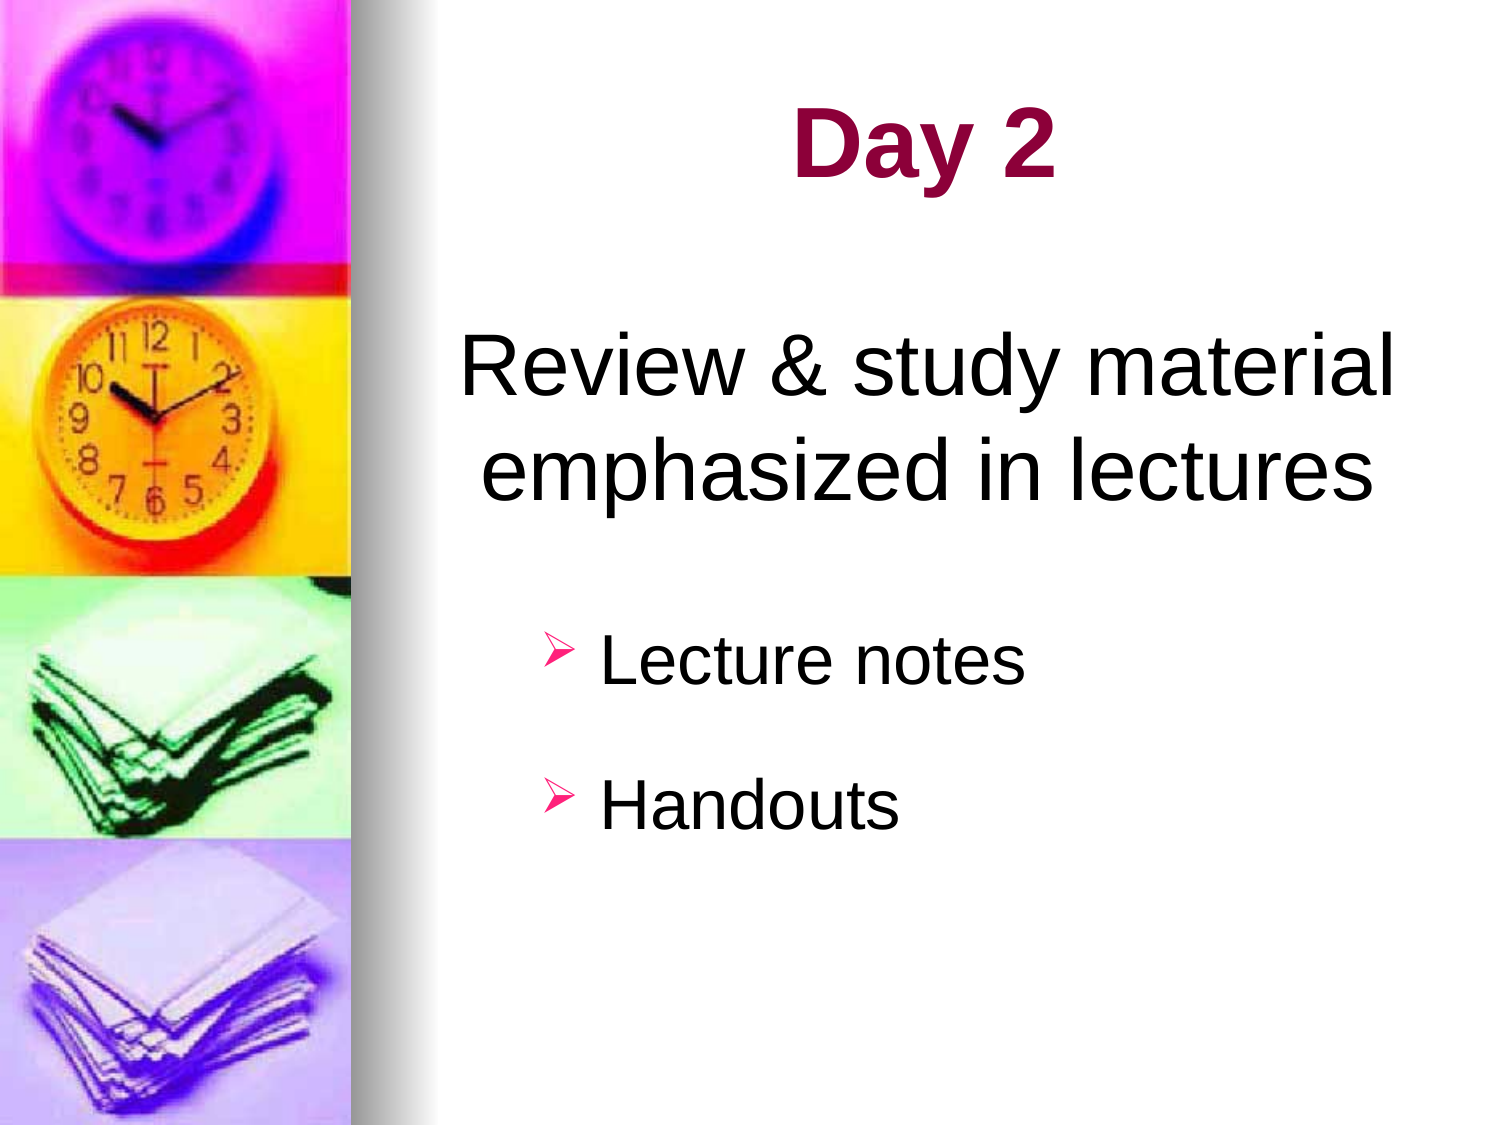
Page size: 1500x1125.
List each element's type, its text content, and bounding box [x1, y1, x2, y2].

picture [0, 0, 351, 1125]
title Day 2 [399, 37, 1451, 238]
list Review & study material emphasized in lectures Lecture notes Handouts [374, 299, 1426, 926]
